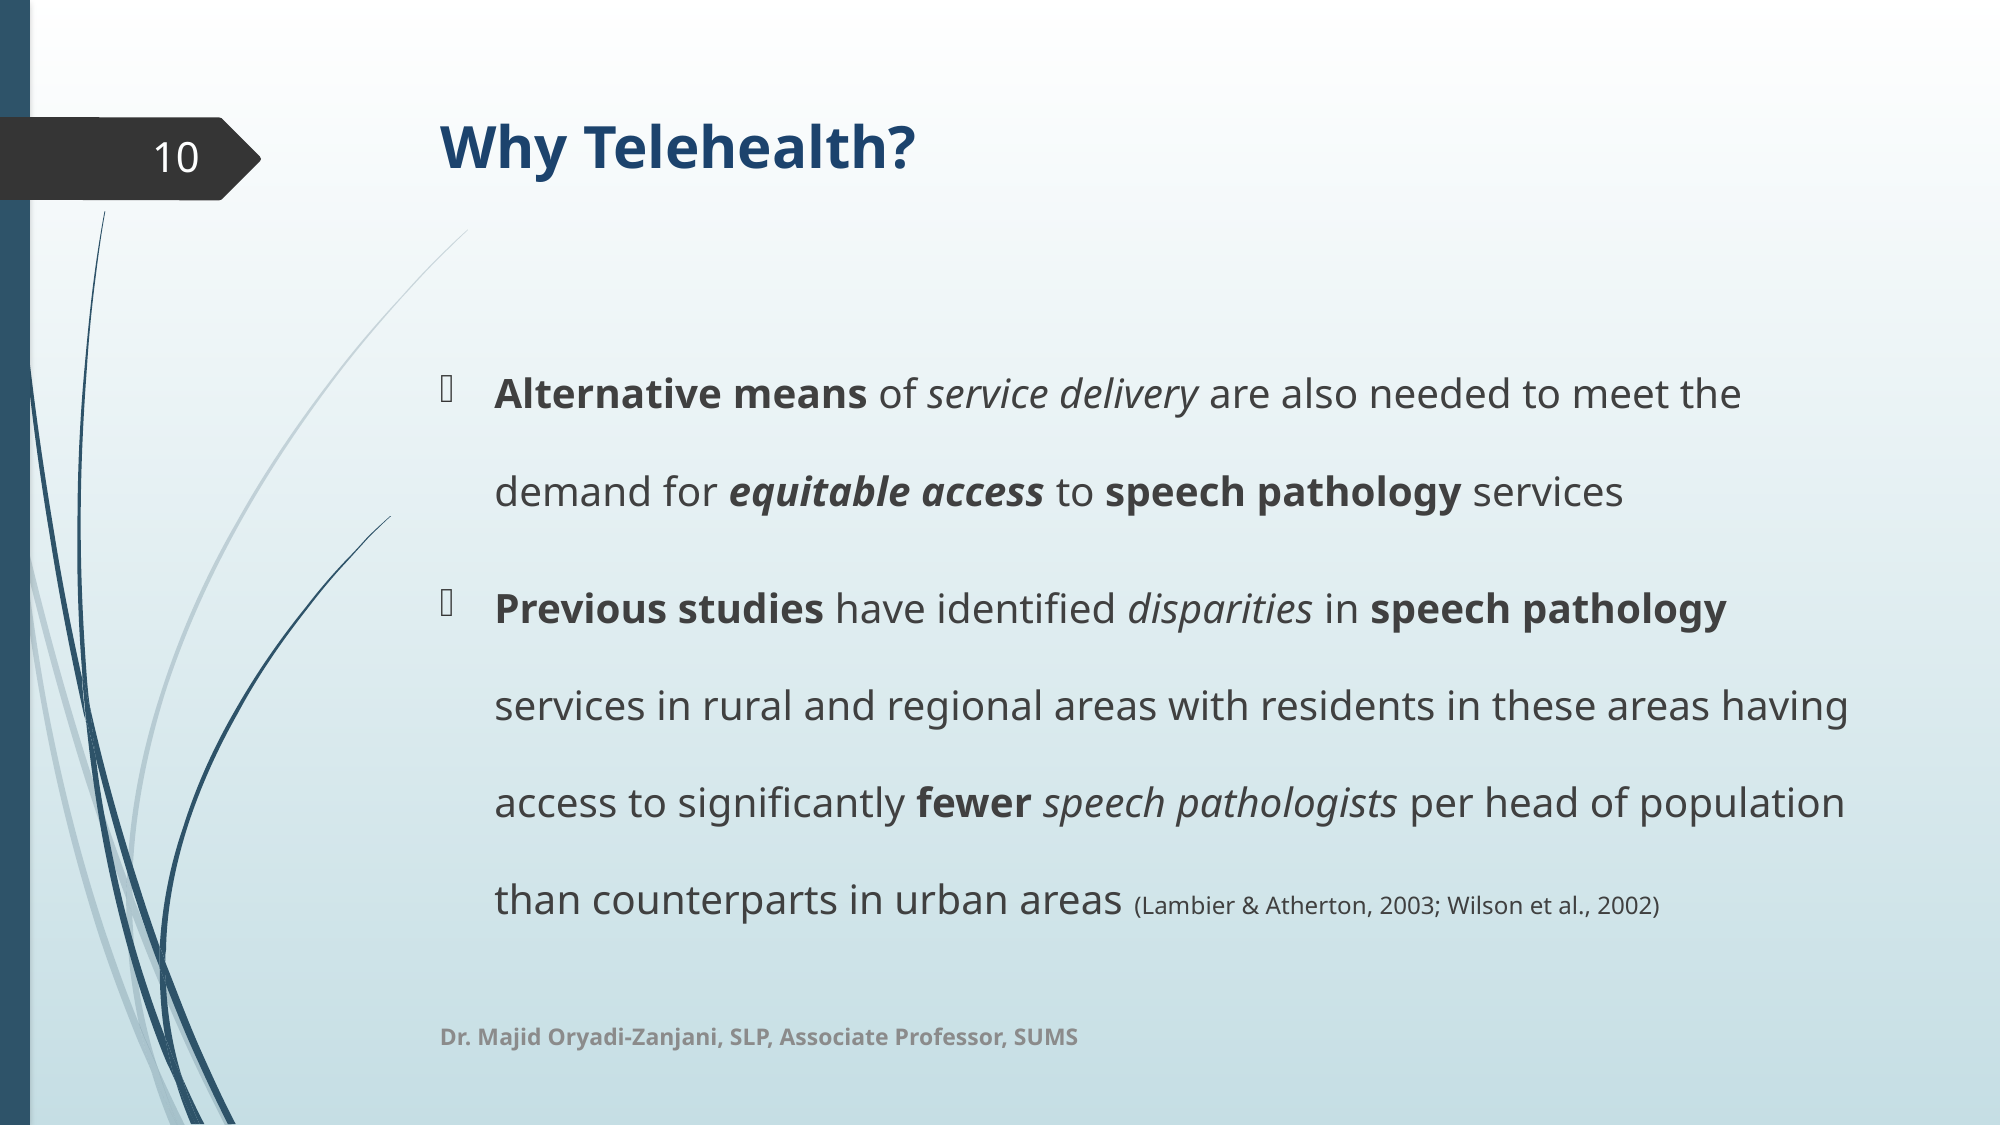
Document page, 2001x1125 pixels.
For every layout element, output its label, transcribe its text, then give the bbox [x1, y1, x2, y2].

slide_number 10 [87, 129, 216, 190]
footer Dr. Majid Oryadi-Zanjani, SLP, Associate Professor, SUMS [424, 1006, 1675, 1067]
list Alternative means of service delivery are also needed to meet the demand for equitable access to speech pathology services Previous studies have identified disparities in speech pathology services in rural and regional areas with residents in these areas having access to significantly fewer speech pathologists per head of population than counterparts in urban areas (Lambier & Atherton, 2003; Wilson et al., 2002) [424, 312, 1888, 1067]
title Why Telehealth? [425, 102, 1888, 312]
